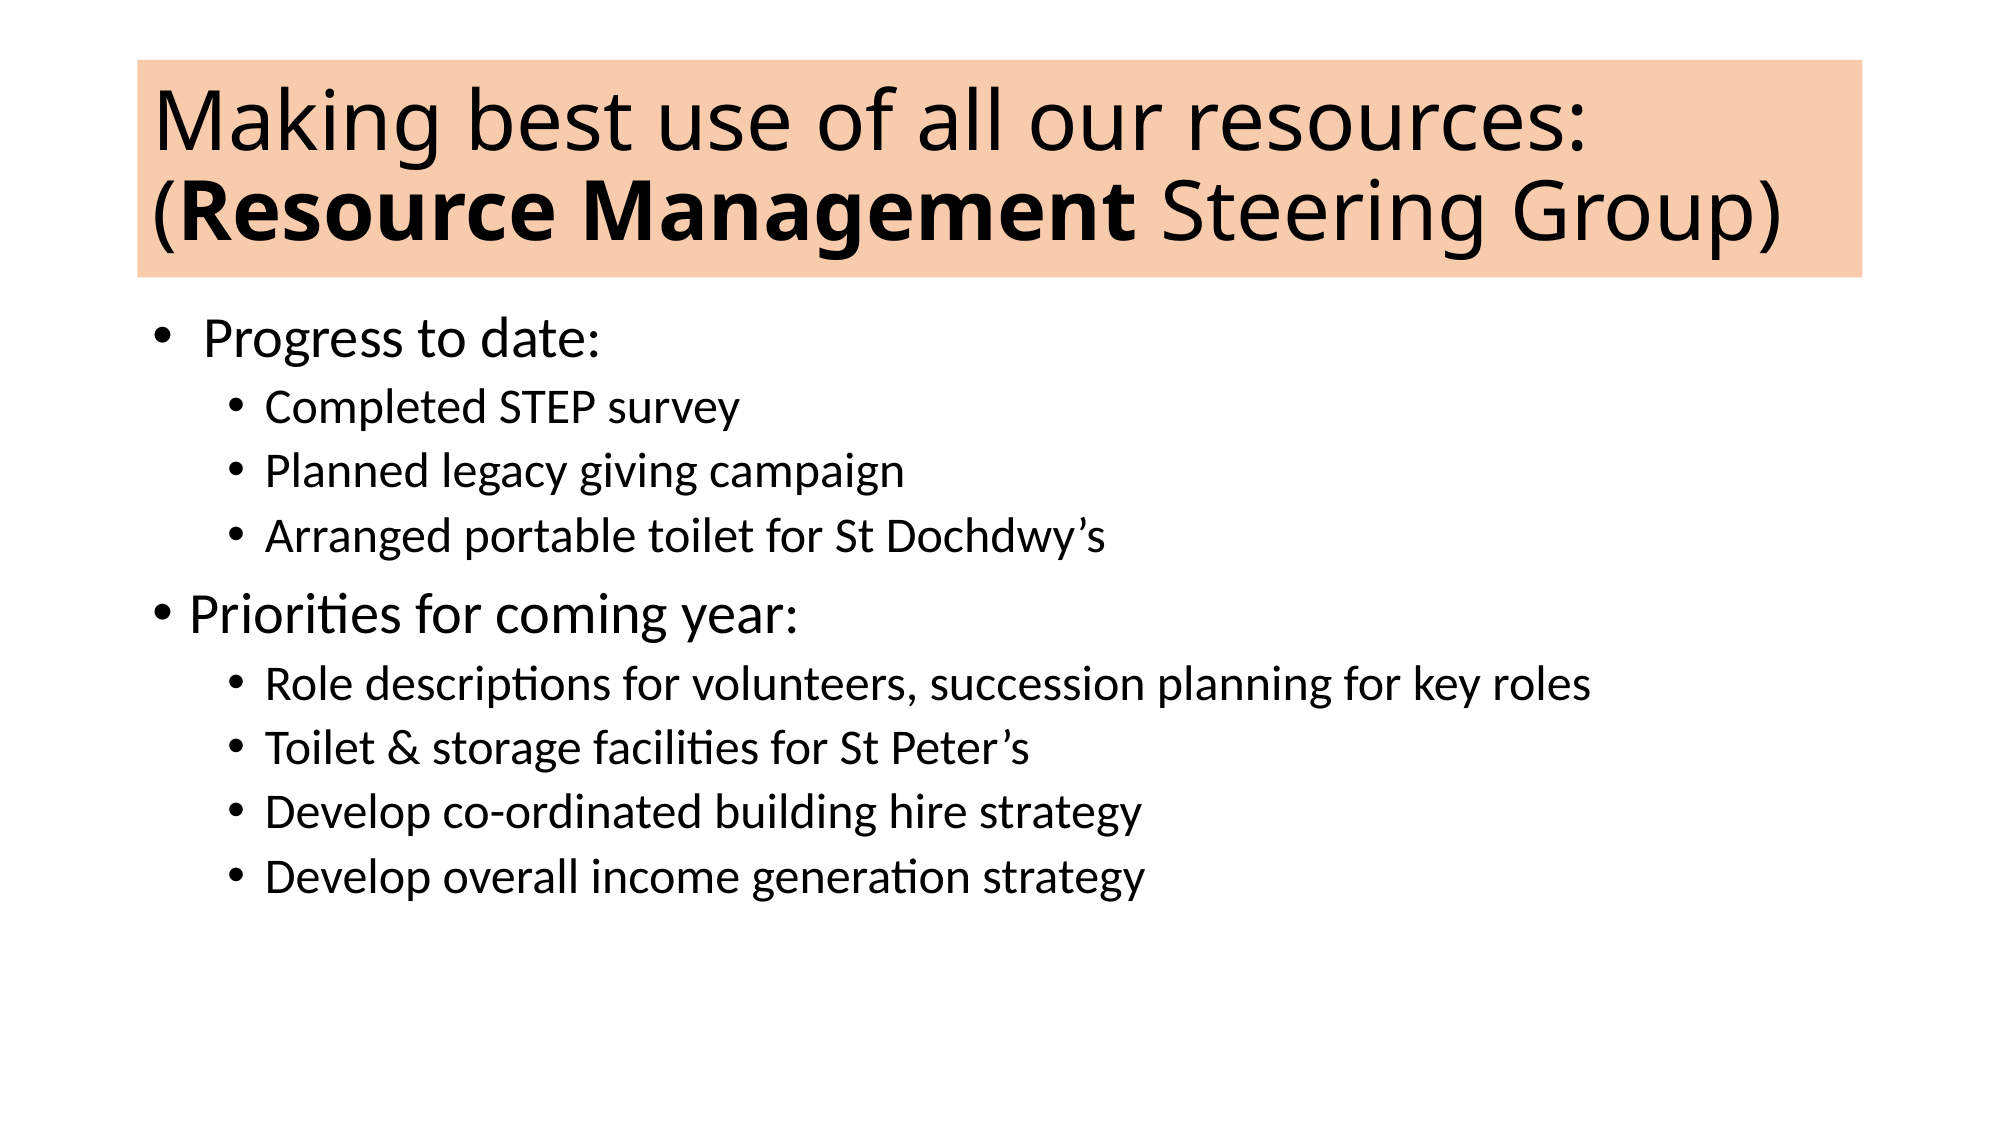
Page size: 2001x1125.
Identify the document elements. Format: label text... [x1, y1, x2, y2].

title Making best use of all our resources: (Resource Management Steering Group) [137, 59, 1863, 278]
list Progress to date: Completed STEP survey Planned legacy giving campaign Arranged portable toilet for St Dochdwy’s Priorities for coming year: Role descriptions for volunteers, succession planning for key roles Toilet & storage facilities for St Peter’s Develop co-ordinated building hire strategy Develop overall income generation strategy [137, 299, 1879, 1014]
